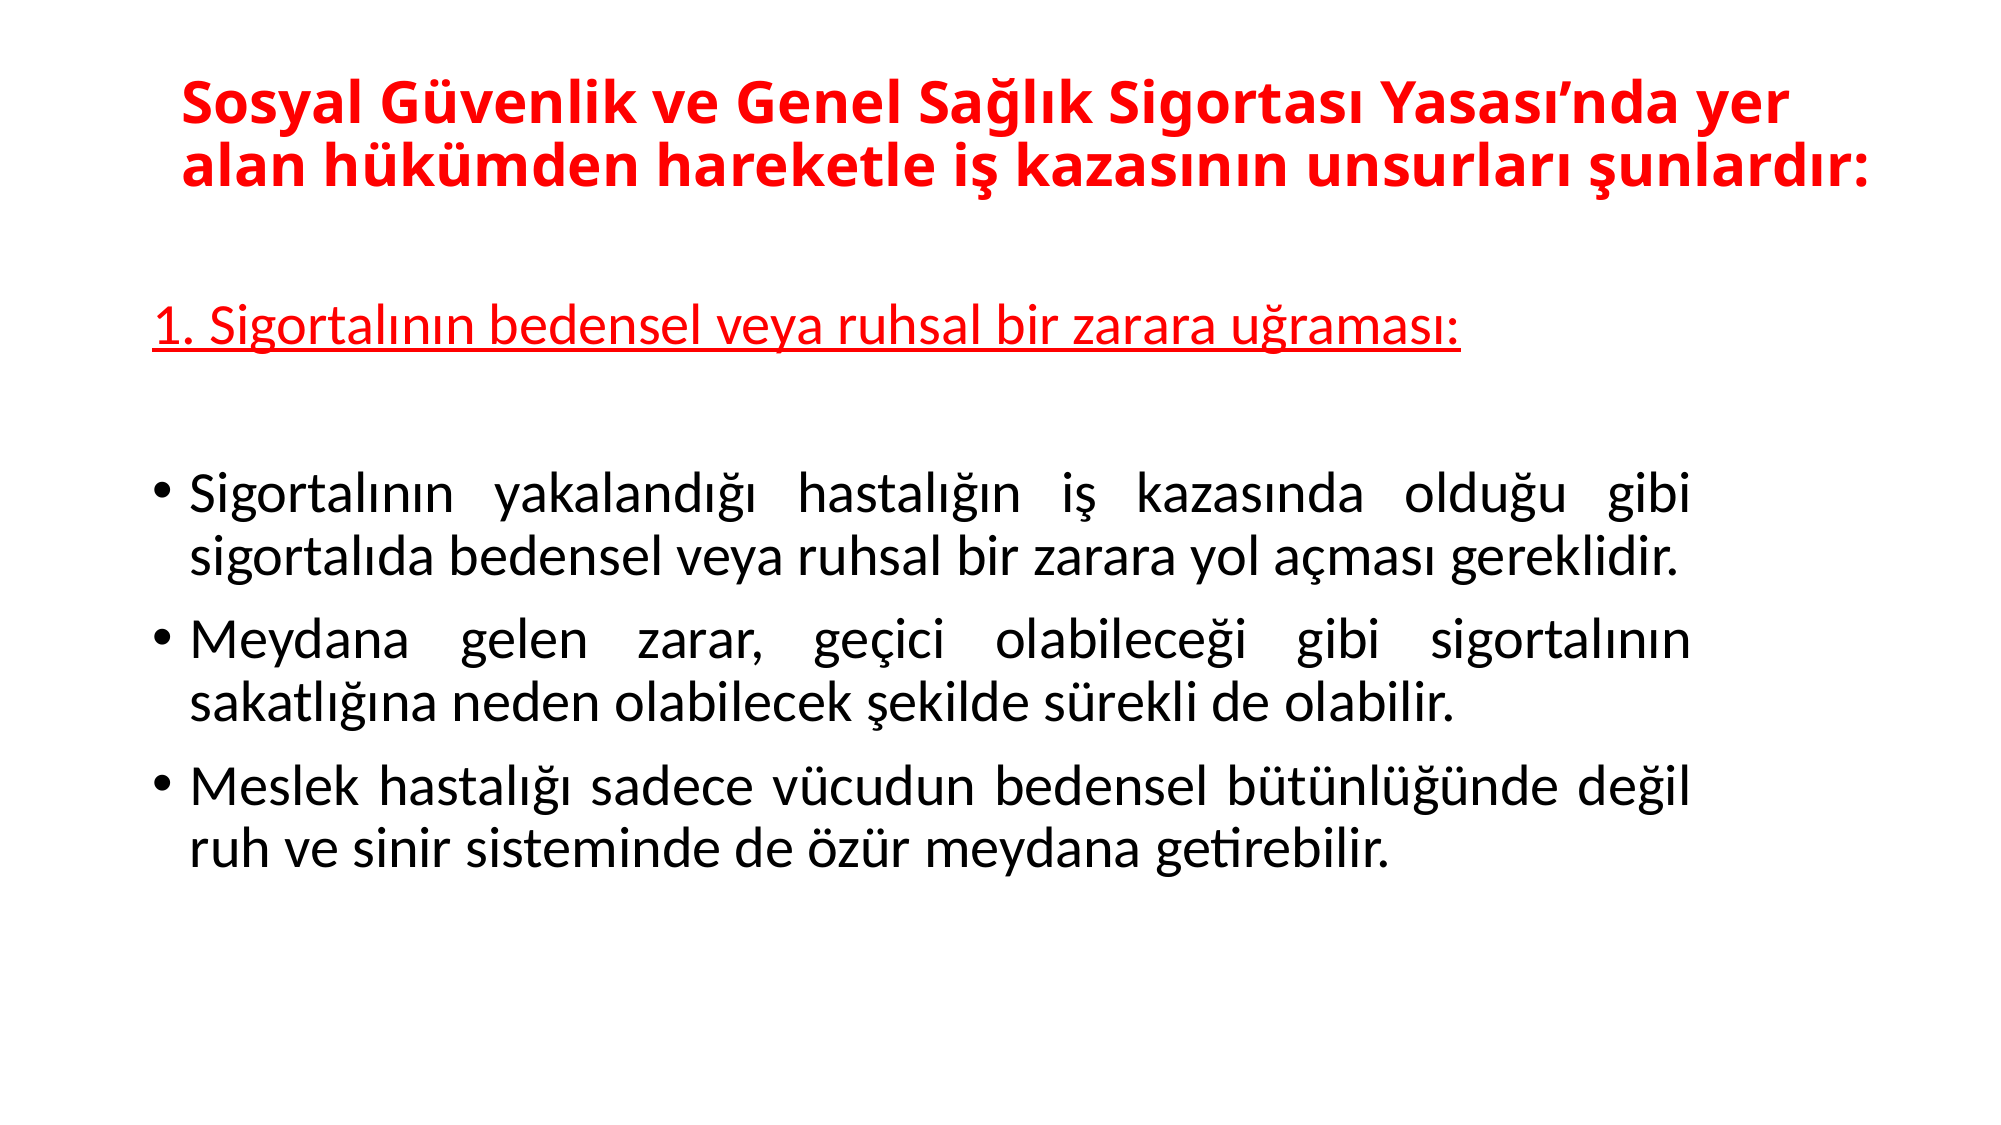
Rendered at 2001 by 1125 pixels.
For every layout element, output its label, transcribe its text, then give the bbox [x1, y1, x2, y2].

title Sosyal Güvenlik ve Genel Sağlık Sigortası Yasası’nda yer alan hükümden hareketle iş kazasının unsurları şunlardır: [166, 27, 1892, 245]
list 1. Sigortalının bedensel veya ruhsal bir zarara uğraması: Sigortalının yakalandığı hastalığın iş kazasında olduğu gibi sigortalıda bedensel veya ruhsal bir zarara yol açması gereklidir. Meydana gelen zarar, geçici olabileceği gibi sigortalının sakatlığına neden olabilecek şekilde sürekli de olabilir. Meslek hastalığı sadece vücudun bedensel bütünlüğünde değil ruh ve sinir sisteminde de özür meydana getirebilir. [137, 196, 1708, 1014]
